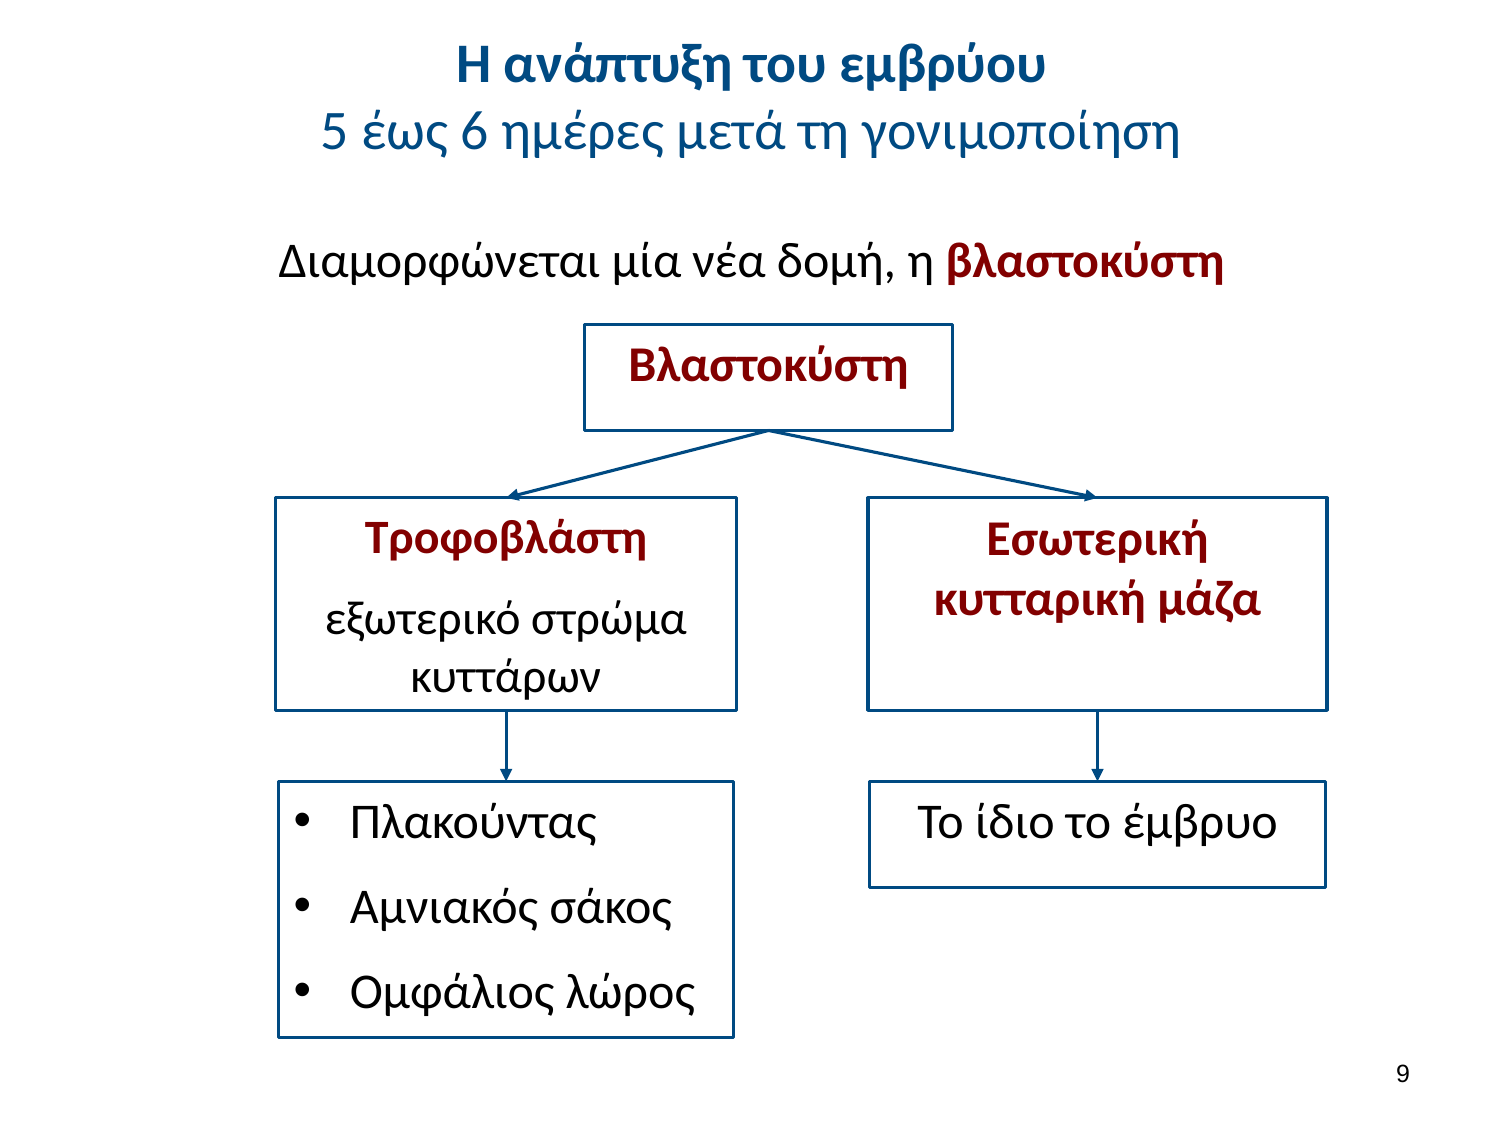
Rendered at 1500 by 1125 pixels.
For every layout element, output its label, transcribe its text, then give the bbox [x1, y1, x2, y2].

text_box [505, 430, 766, 498]
text_box Πλακούντας Αμνιακός σάκος Ομφάλιος λώρος [278, 781, 734, 1038]
text_box Βλαστοκύστη [584, 324, 953, 428]
slide_number 8 [1074, 1042, 1425, 1103]
list Διαμορφώνεται μία νέα δομή, η βλαστοκύστη [76, 219, 1427, 350]
text_box Εσωτερική κυτταρική μάζα [868, 497, 1327, 711]
text_box Τροφοβλάστη εξωτερικό στρώμα κυττάρων [275, 497, 737, 711]
title H ανάπτυξη του εμβρύου 5 έως 6 ημέρες μετά τη γονιμοποίηση [76, 19, 1427, 169]
text_box Το ίδιο το έμβρυο [869, 781, 1326, 888]
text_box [768, 430, 1098, 498]
